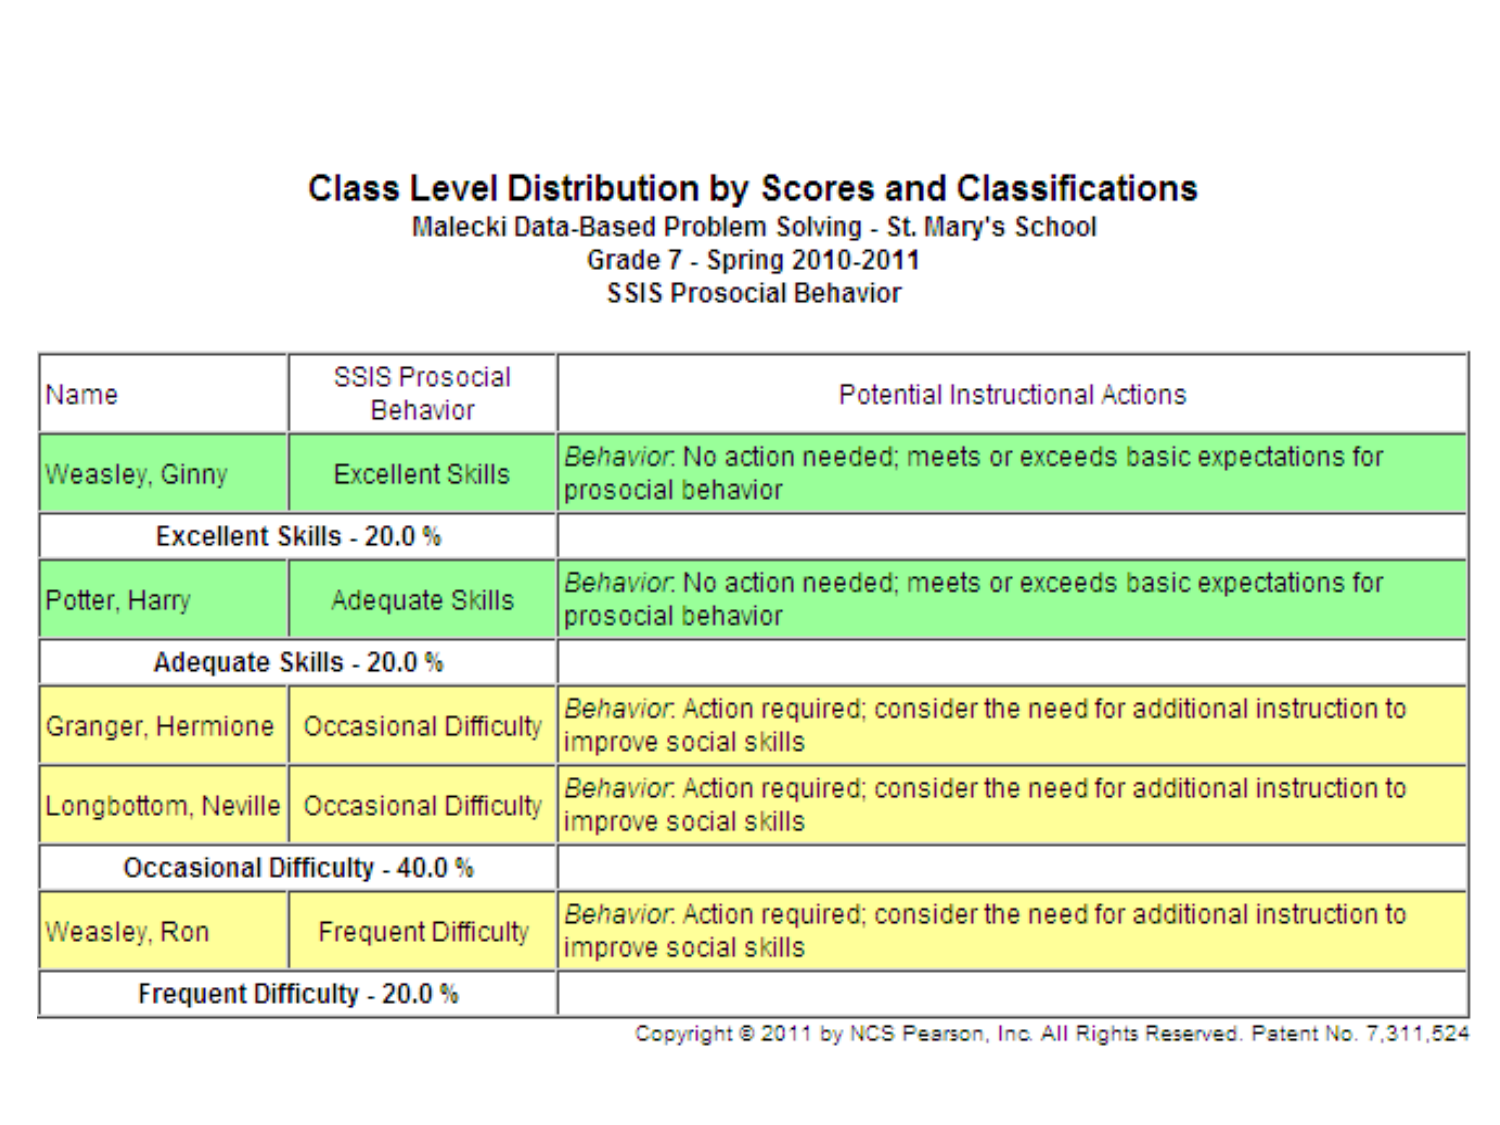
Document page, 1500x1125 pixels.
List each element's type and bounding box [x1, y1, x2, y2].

list [37, 124, 1476, 1048]
